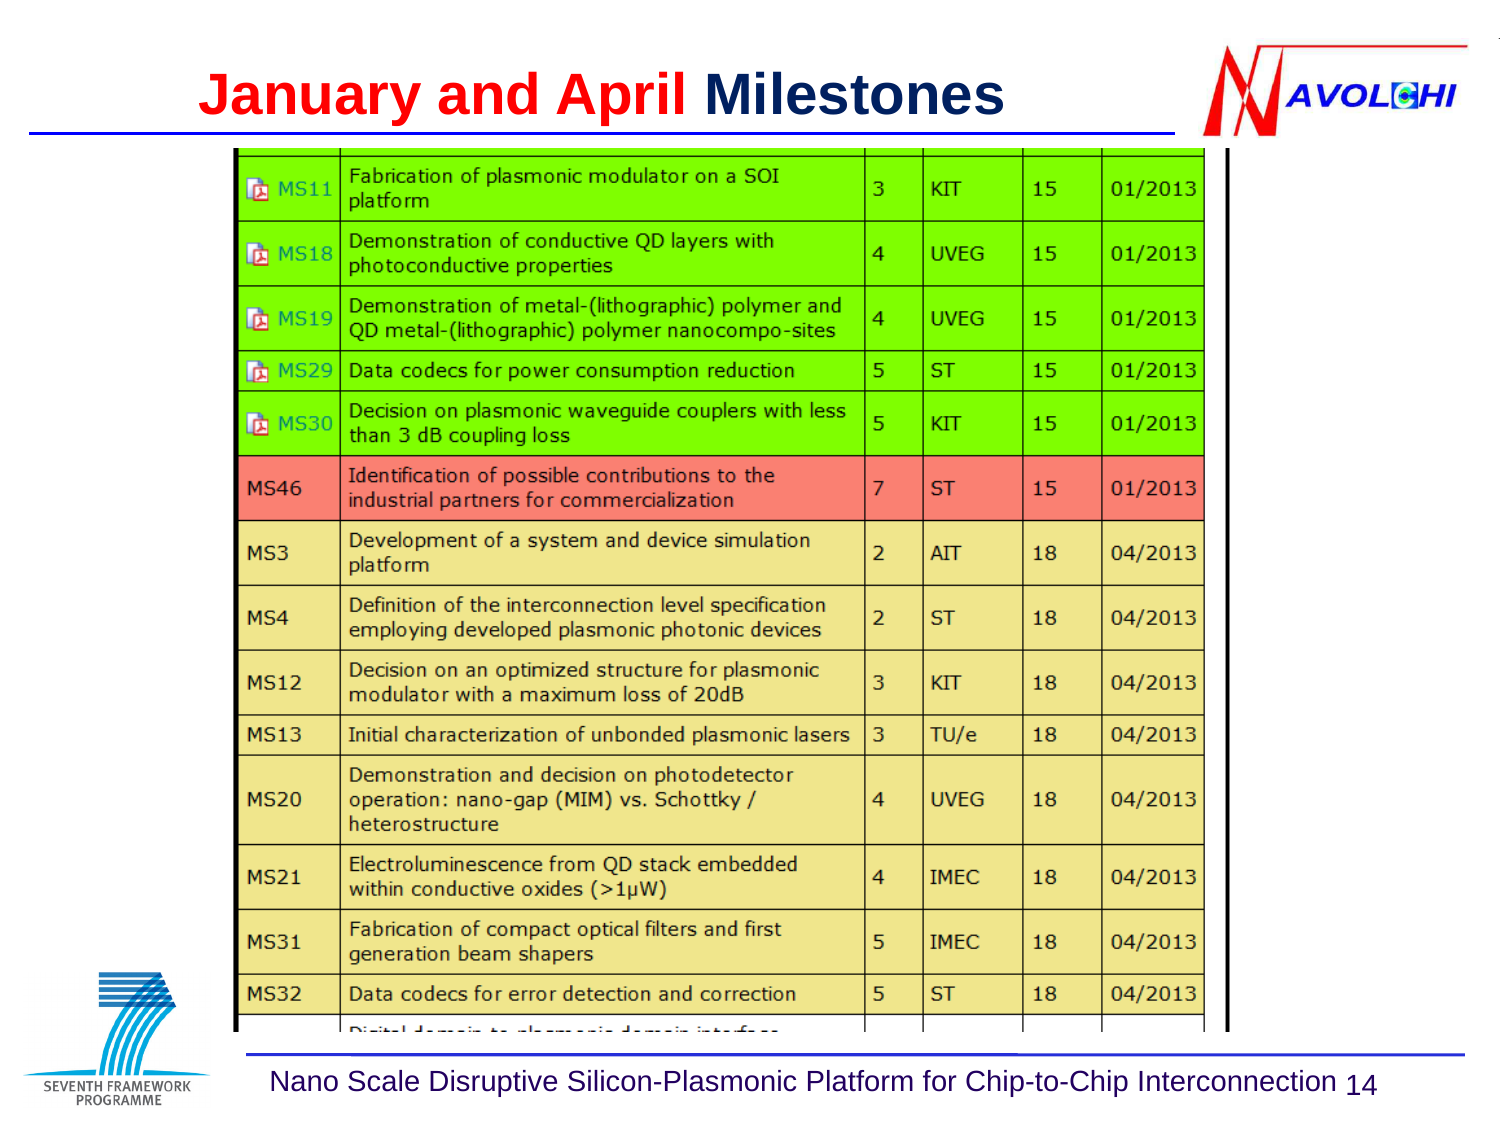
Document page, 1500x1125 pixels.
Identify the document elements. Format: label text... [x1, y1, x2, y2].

picture [1175, 38, 1500, 147]
title January and April Milestones [29, 42, 1176, 143]
picture [218, 148, 1262, 1032]
picture [23, 972, 211, 1108]
